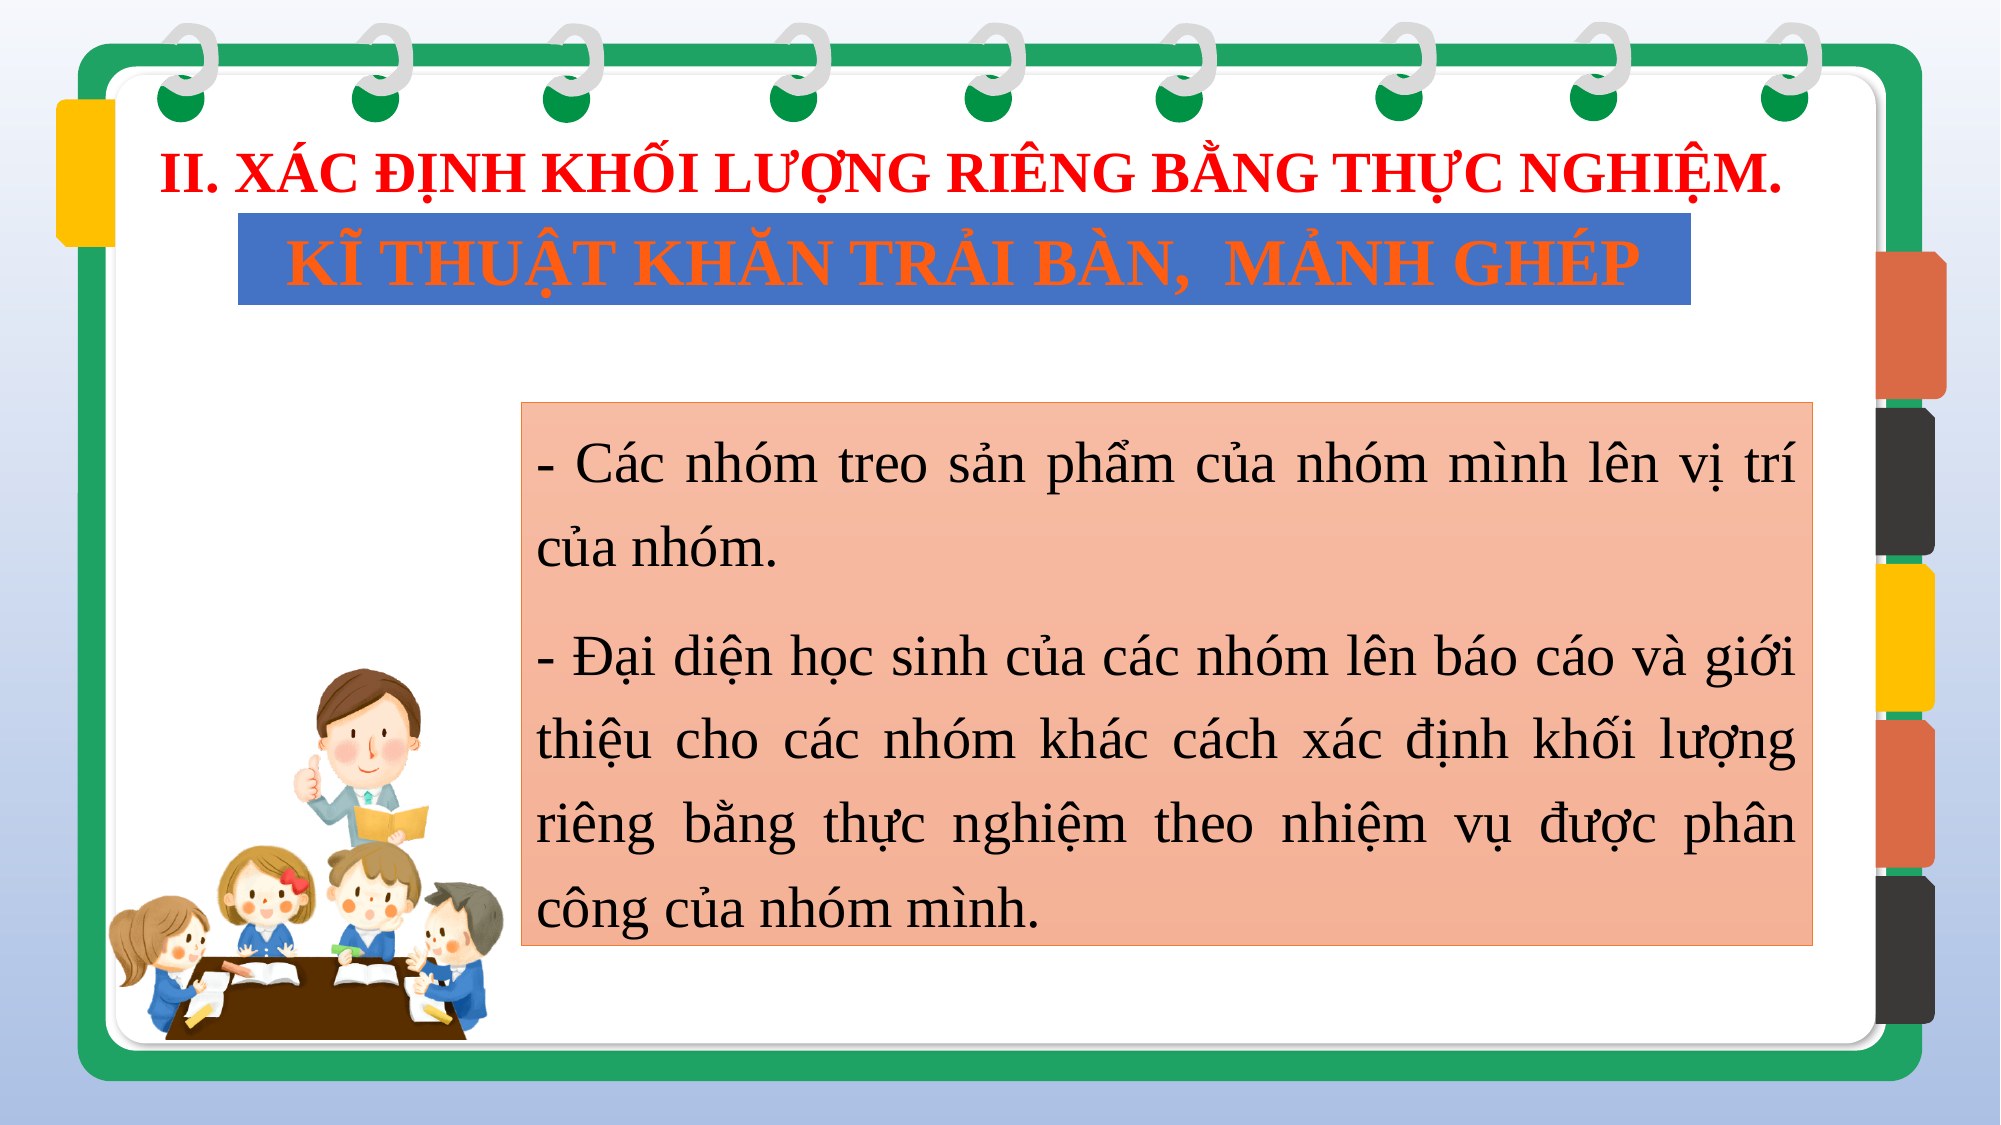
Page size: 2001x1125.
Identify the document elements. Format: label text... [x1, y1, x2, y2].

picture [98, 616, 522, 1040]
text_box - Các nhóm treo sản phẩm của nhóm mình lên vị trí của nhóm. - Đại diện học sinh của các nhóm lên báo cáo và giới thiệu cho các nhóm khác cách xác định khối lượng riêng bằng thực nghiệm theo nhiệm vụ được phân công của nhóm mình. [521, 402, 1813, 946]
text_box II. XÁC ĐỊNH KHỐI LƯỢNG RIÊNG BẰNG THỰC NGHIỆM. [145, 127, 1896, 212]
text_box KĨ THUẬT KHĂN TRẢI BÀN, MẢNH GHÉP [234, 210, 1694, 308]
